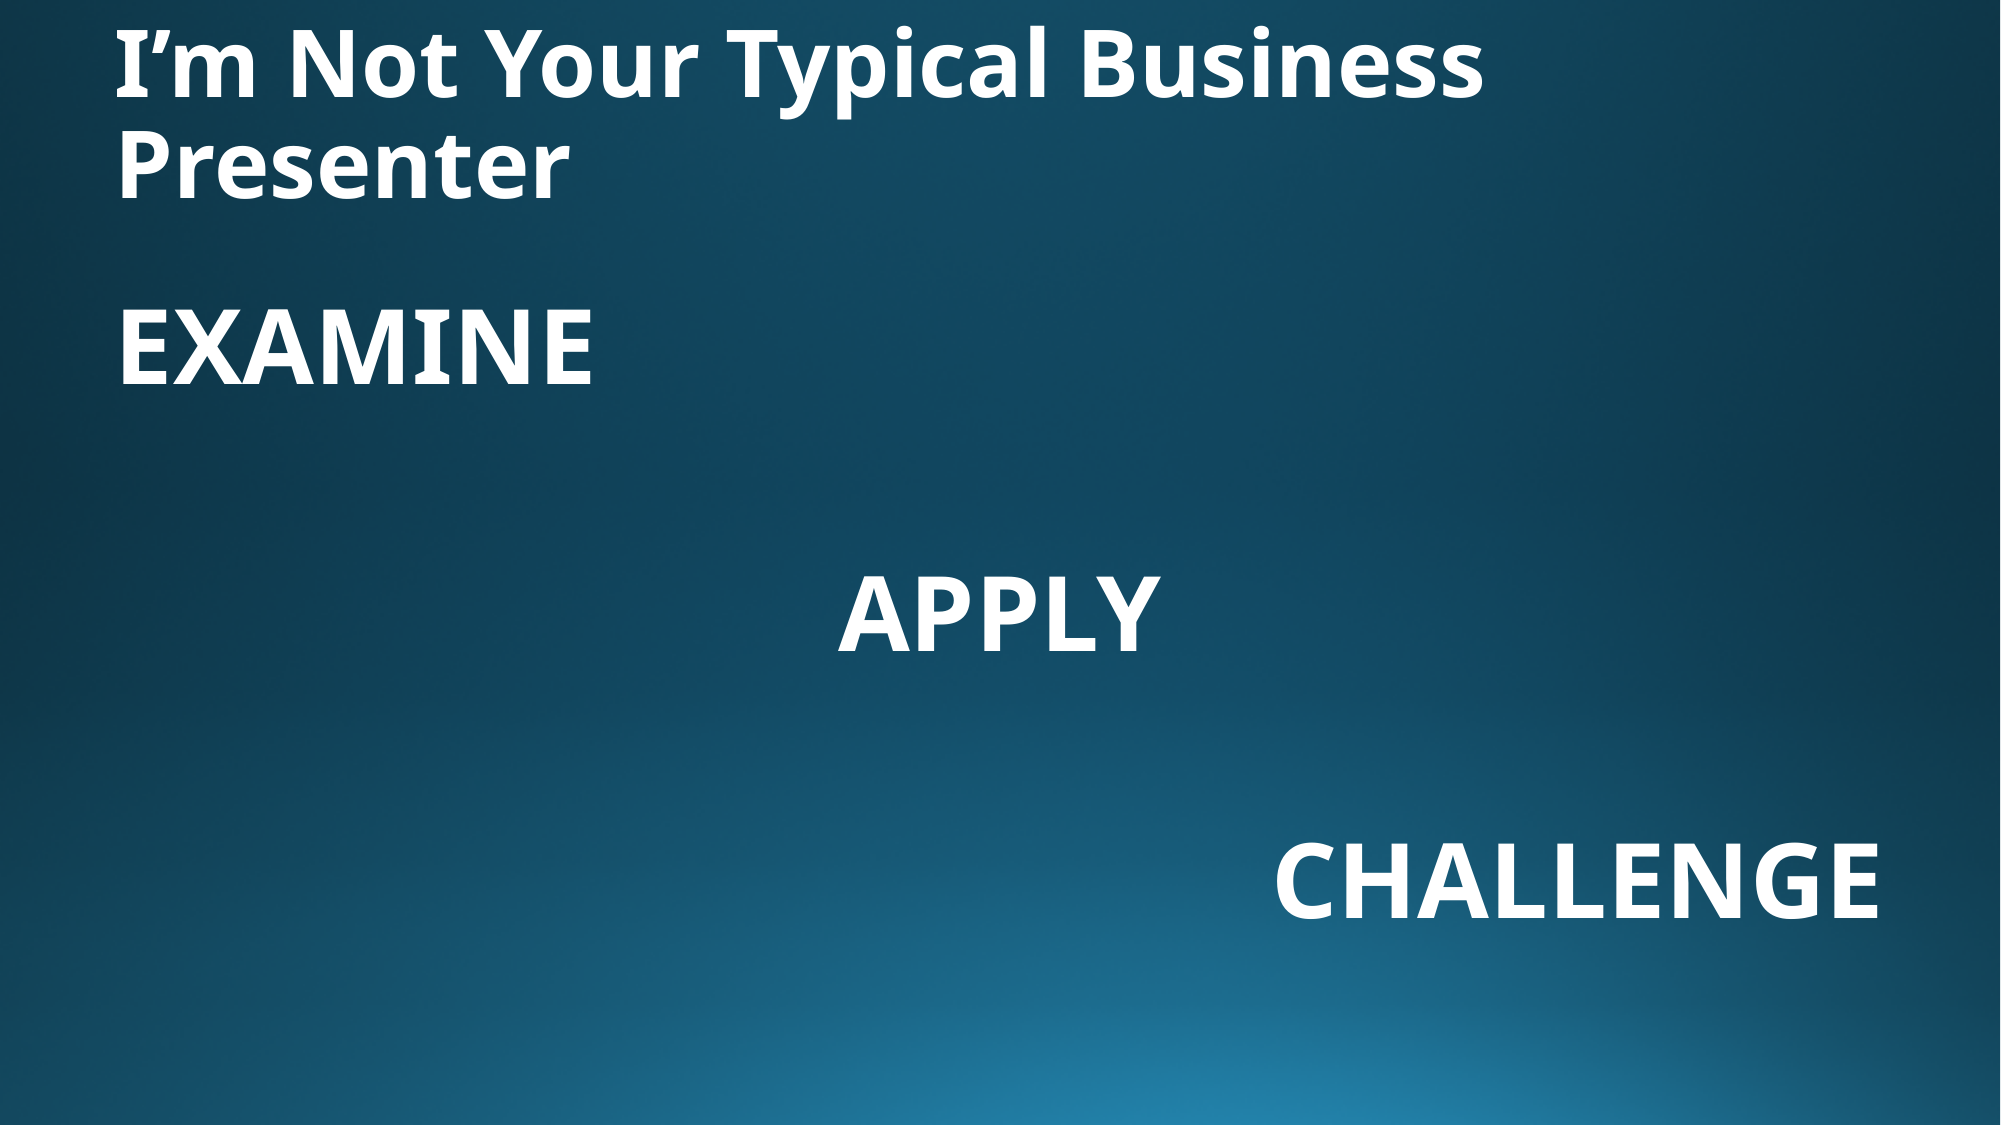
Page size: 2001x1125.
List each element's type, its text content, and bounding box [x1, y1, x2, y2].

list EXAMINE APPLY CHALLENGE [99, 287, 1900, 1030]
title I’m Not Your Typical Business Presenter [99, 24, 1900, 212]
picture [0, 0, 2001, 1125]
